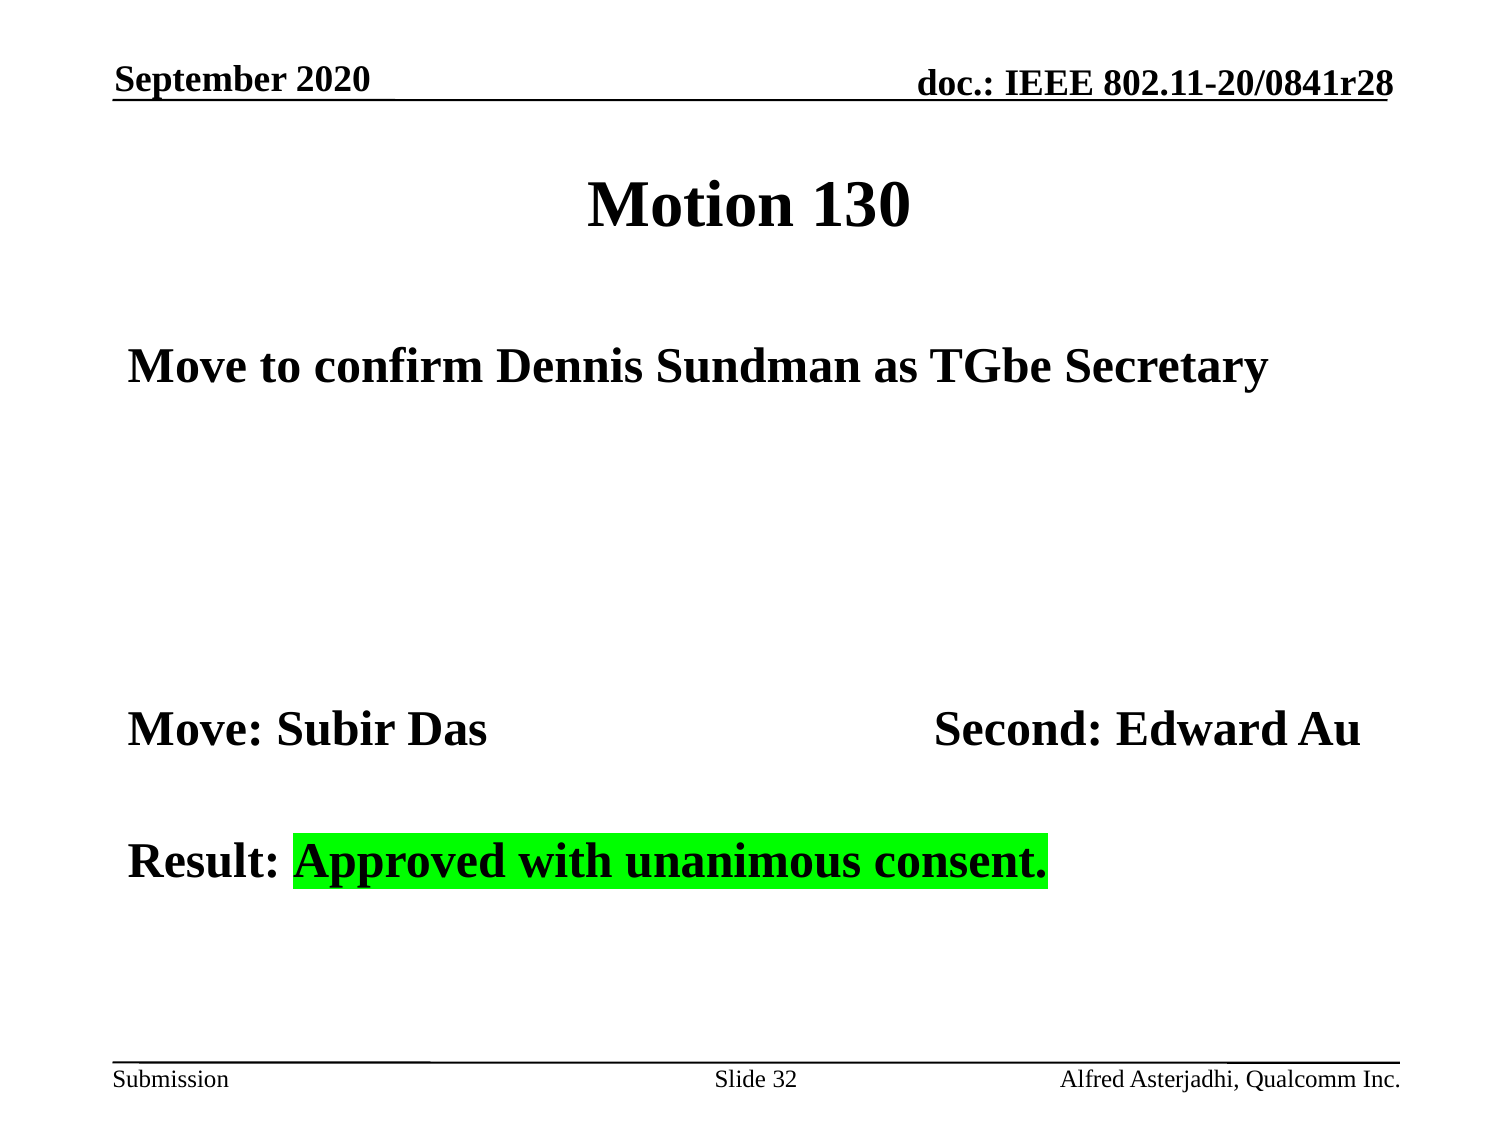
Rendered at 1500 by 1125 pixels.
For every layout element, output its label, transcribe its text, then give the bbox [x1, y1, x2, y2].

list Move to confirm Dennis Sundman as TGbe Secretary Move: Subir Das Second: Edward Au Result: Approved with unanimous consent. [112, 324, 1388, 1000]
footer Alfred Asterjadhi, Qualcomm Inc. [878, 1061, 1402, 1093]
title Motion 130 [112, 112, 1388, 288]
slide_number Slide 32 [712, 1061, 800, 1123]
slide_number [114, 54, 423, 100]
